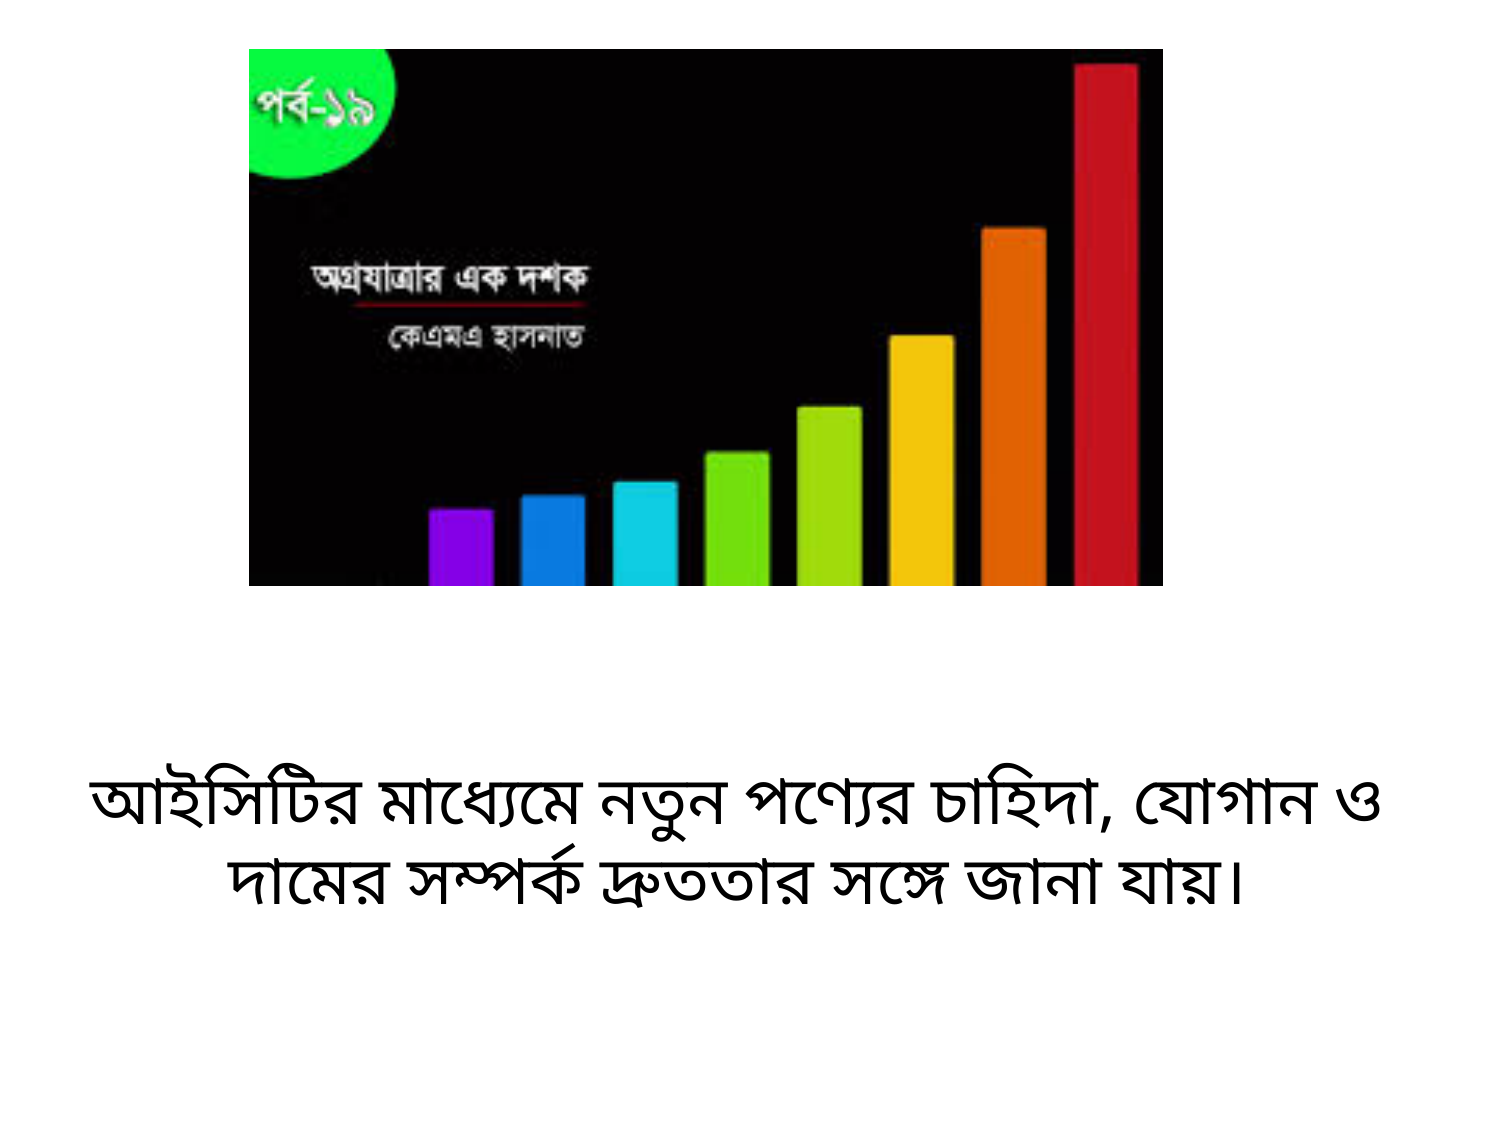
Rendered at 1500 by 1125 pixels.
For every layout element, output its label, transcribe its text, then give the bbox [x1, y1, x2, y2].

text_box আইসিটির মাধ্যেমে নতুন পণ্যের চাহিদা, যোগান ও দামের সম্পর্ক দ্রুততার সঙ্গে জানা যায়। [24, 699, 1451, 976]
picture [249, 49, 1163, 586]
